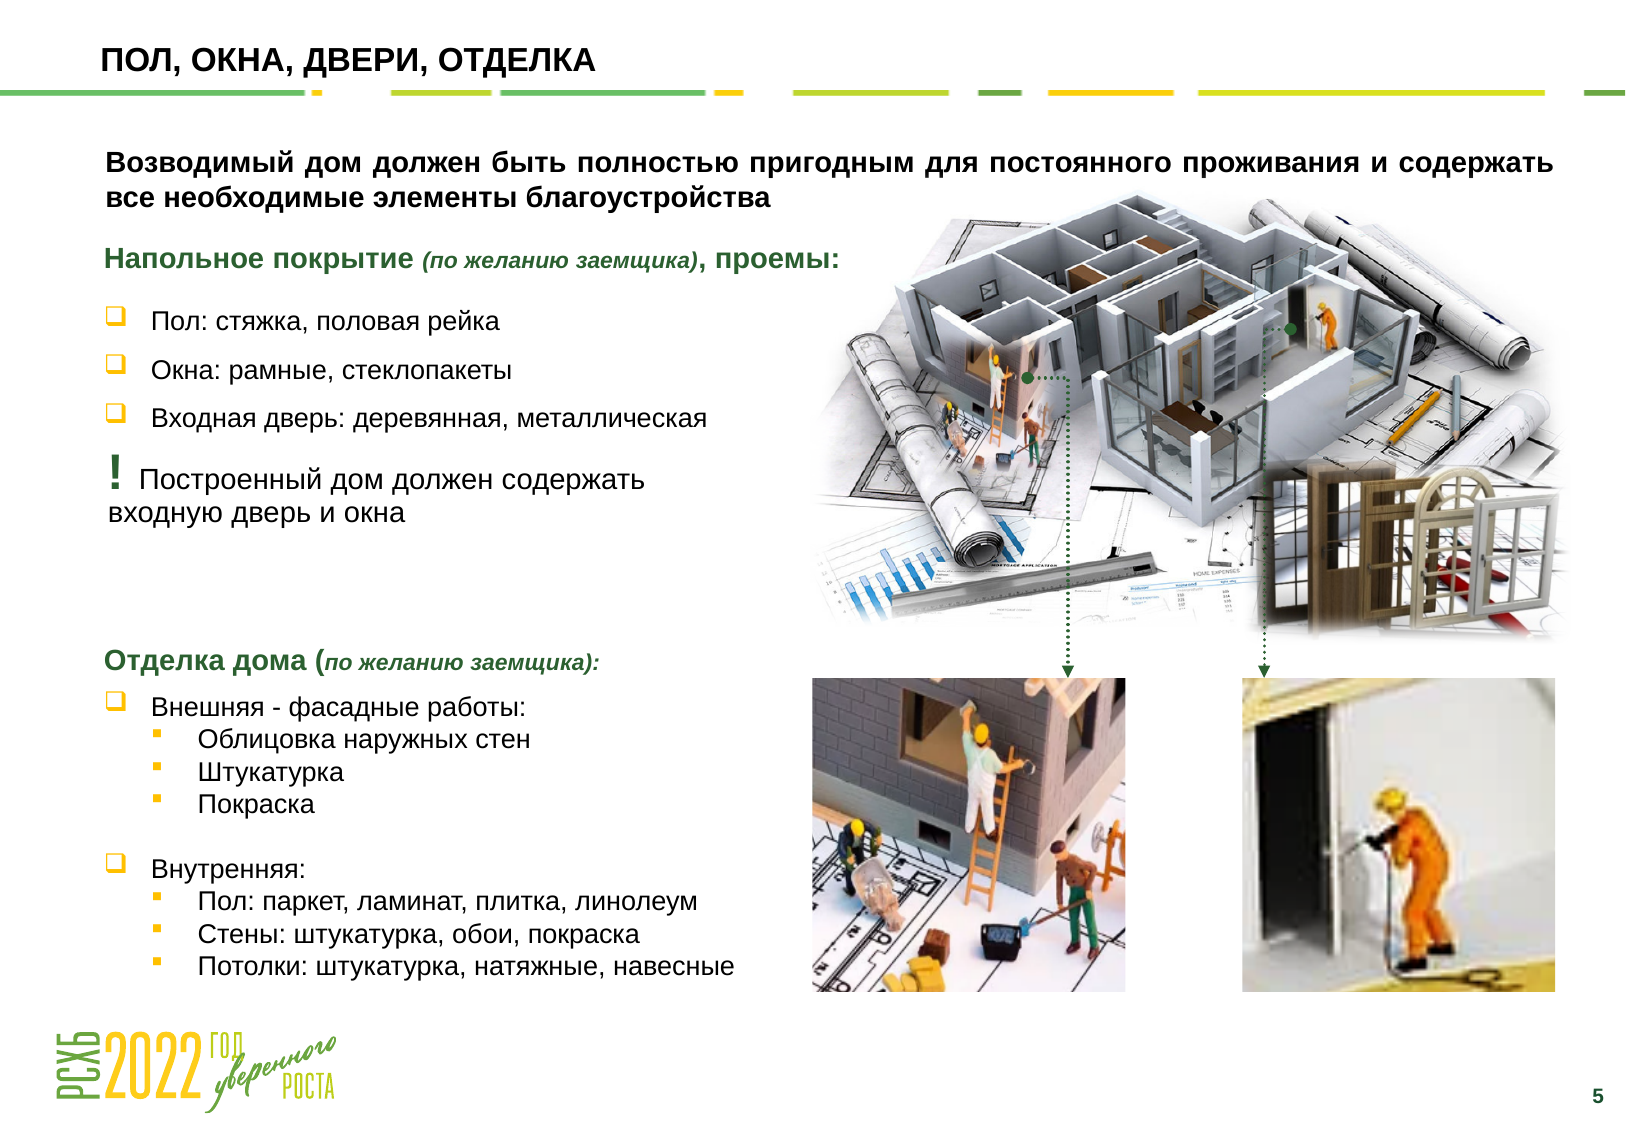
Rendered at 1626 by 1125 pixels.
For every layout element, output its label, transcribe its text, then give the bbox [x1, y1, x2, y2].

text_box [810, 168, 1572, 646]
text_box [1061, 654, 1075, 676]
picture [0, 90, 1626, 96]
picture [1241, 677, 1556, 992]
text_box [1257, 654, 1271, 676]
text_box Напольное покрытие (по желанию заемщика), проемы: Пол: стяжка, половая рейка Окна: рамные, стеклопакеты Входная дверь: деревянная, металлическая [103, 239, 805, 434]
text_box ПОЛ, ОКНА, ДВЕРИ, ОТДЕЛКА [85, 30, 1586, 86]
picture [812, 677, 1126, 992]
text_box Возводимый дом должен быть полностью пригодным для постоянного проживания и содержать все необходимые элементы благоустройства [105, 142, 1556, 213]
text_box ! Построенный дом должен содержать входную дверь и окна [93, 444, 720, 535]
slide_number 5 [1241, 1071, 1621, 1120]
text_box Отделка дома (по желанию заемщика): Внешняя - фасадные работы: Облицовка наружных стен Штукатурка Покраска Внутренняя: Пол: паркет, ламинат, плитка, линолеум Стены: штукатурка, обои, покраска Потолки: штукатурка, натяжные, навесные [103, 641, 789, 982]
